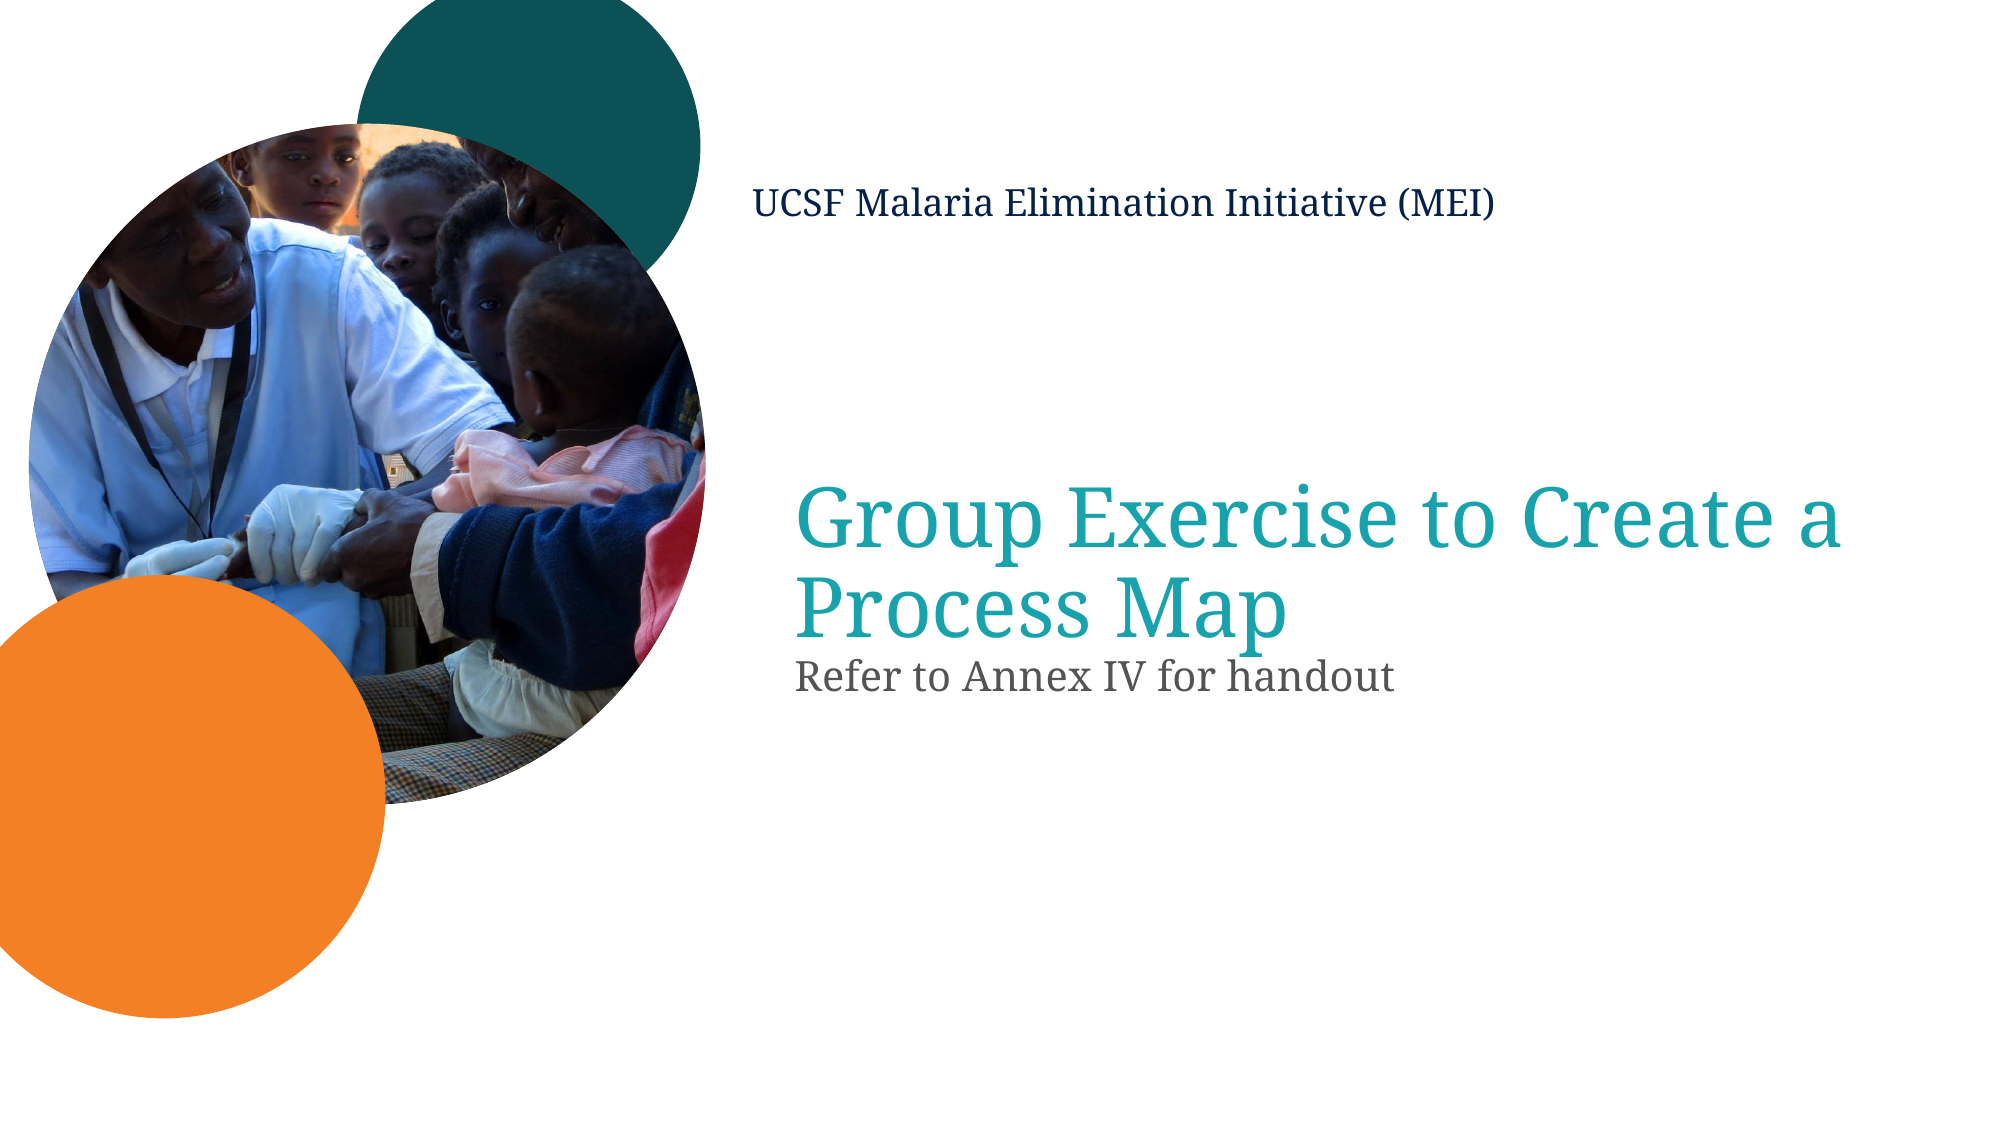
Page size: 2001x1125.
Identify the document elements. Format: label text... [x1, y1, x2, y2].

picture [28, 123, 706, 805]
title Group Exercise to Create a Process Map Refer to Annex IV for handout [794, 309, 1869, 701]
